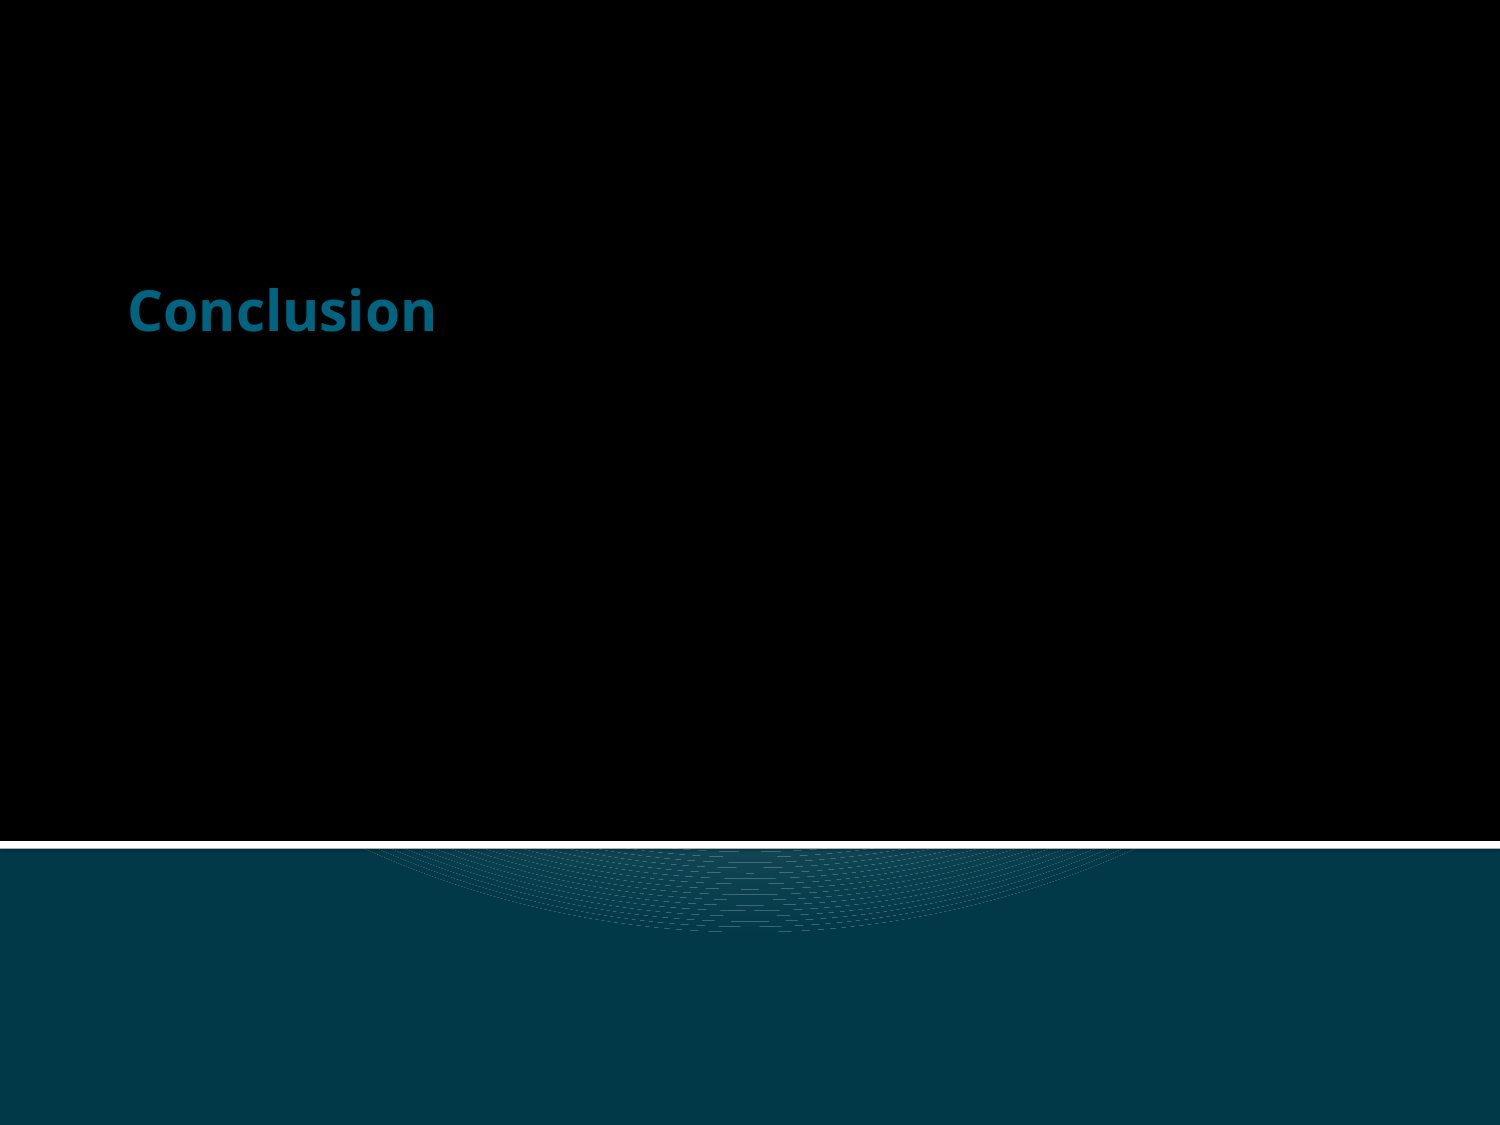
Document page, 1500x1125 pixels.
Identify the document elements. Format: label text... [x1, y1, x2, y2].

title Conclusion [112, 275, 1438, 413]
